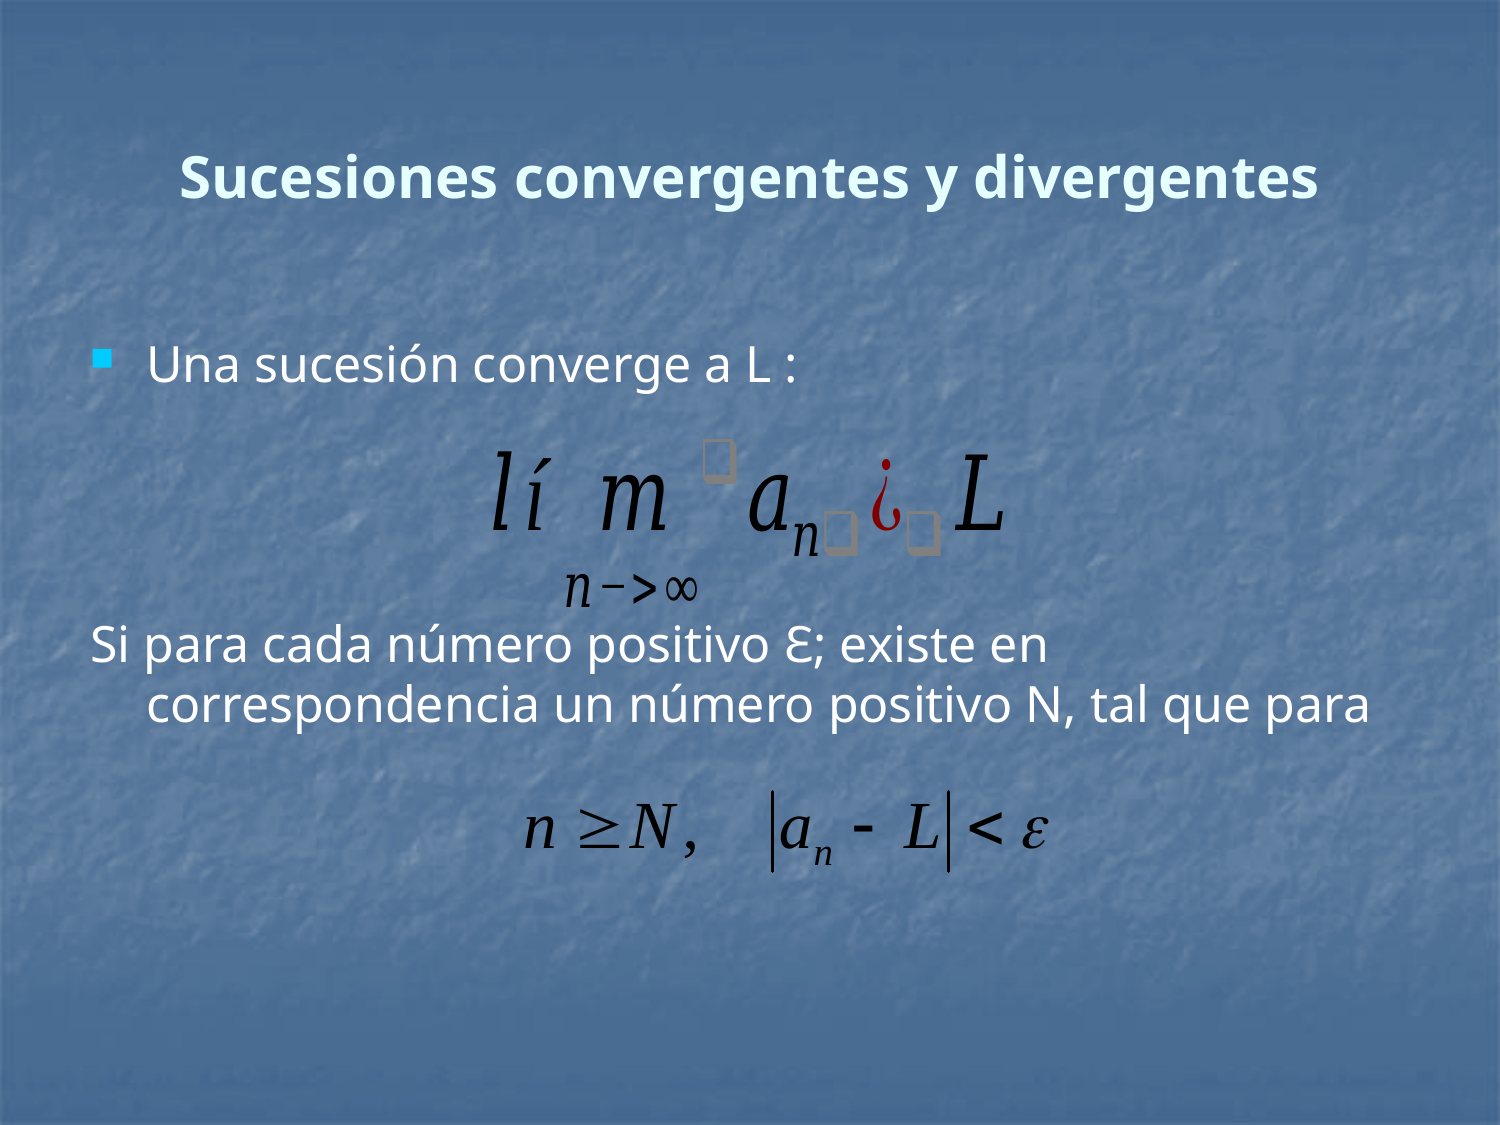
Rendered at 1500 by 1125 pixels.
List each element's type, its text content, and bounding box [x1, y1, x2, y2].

list Una sucesión converge a L : Si para cada número positivo Ɛ; existe en correspondencia un número positivo N, tal que para [74, 324, 1426, 1001]
title Sucesiones convergentes y divergentes [74, 62, 1426, 288]
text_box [513, 775, 1070, 888]
